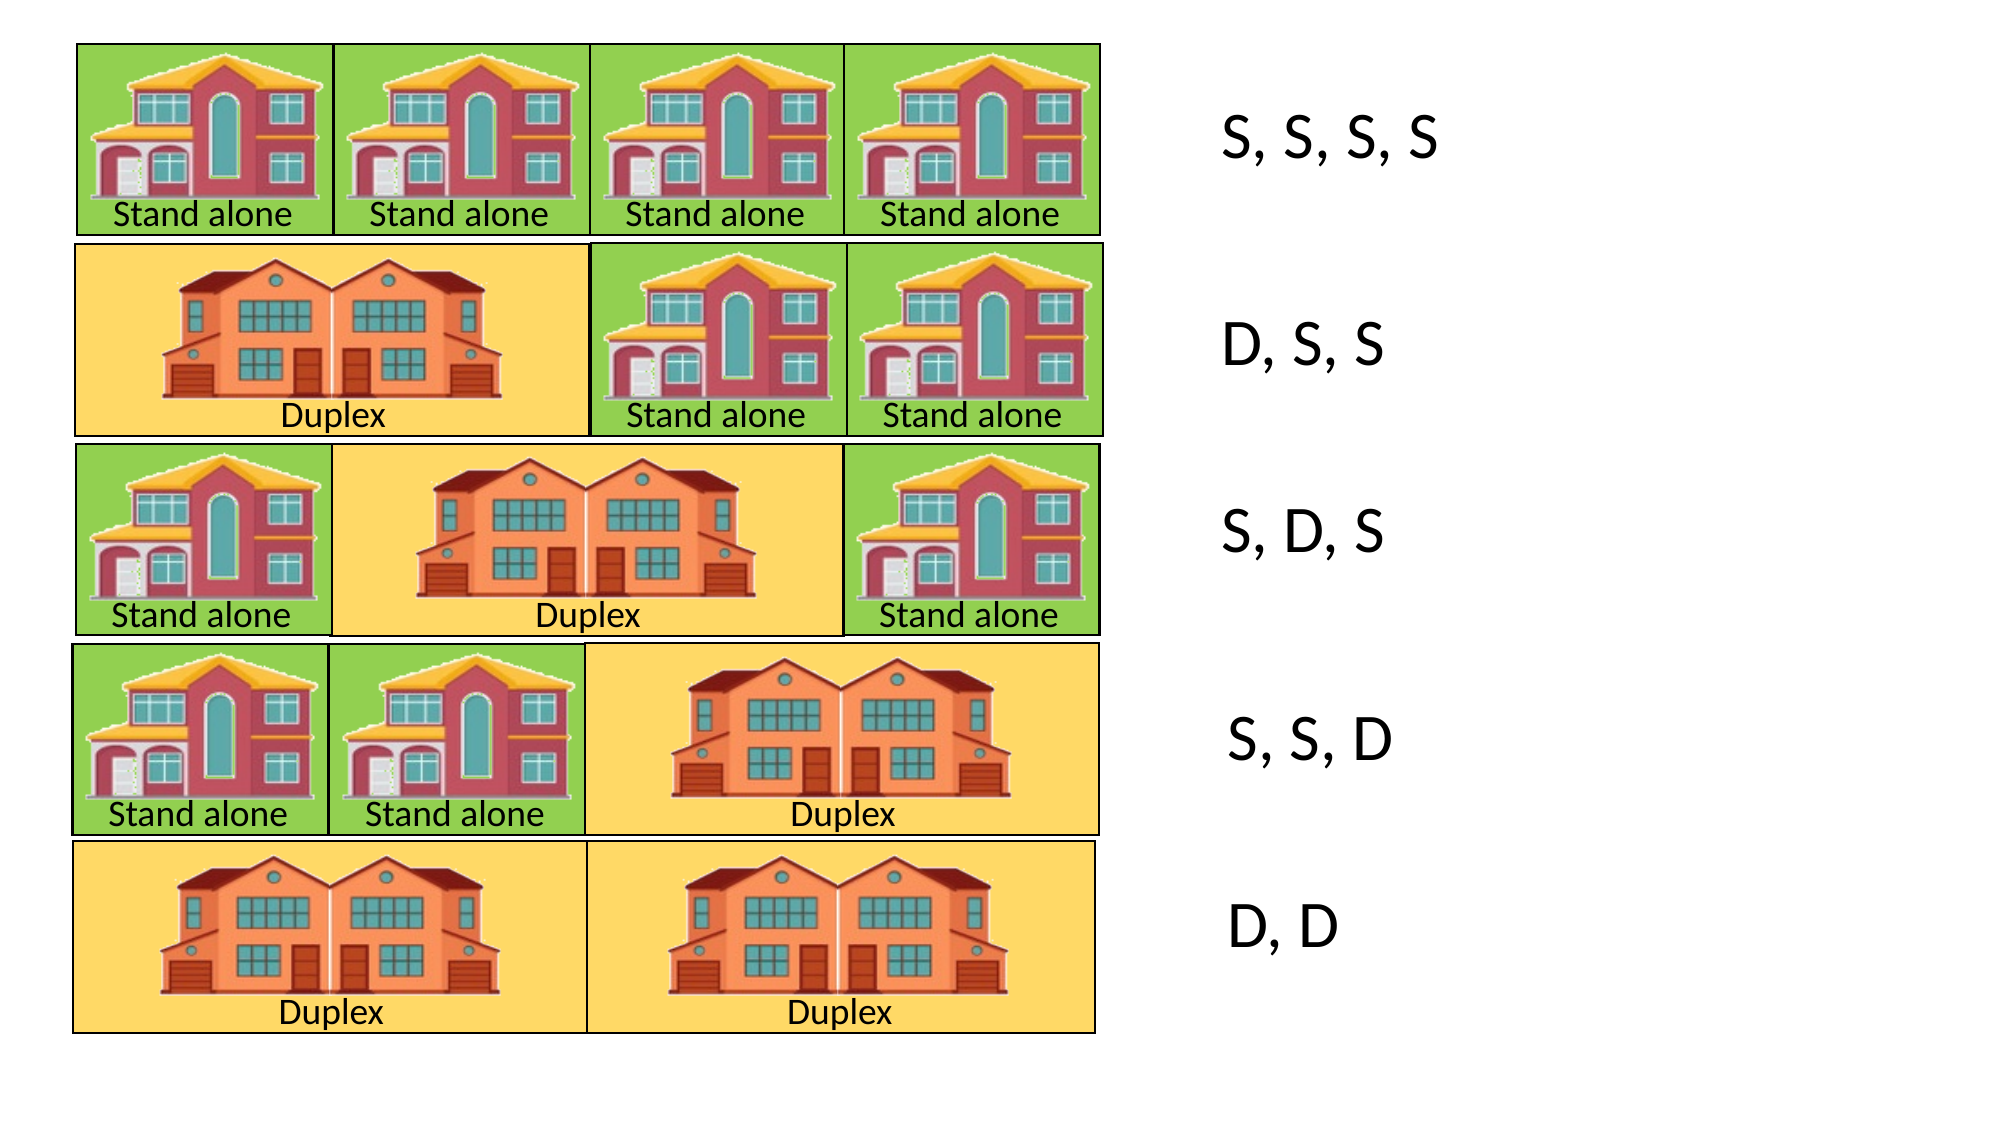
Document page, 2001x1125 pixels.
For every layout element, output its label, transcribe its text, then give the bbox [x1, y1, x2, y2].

text_box S, S, S, S [1206, 84, 1928, 180]
text_box S, D, S [1206, 478, 1928, 574]
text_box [73, 841, 1096, 1039]
text_box S, S, D [1212, 686, 1934, 781]
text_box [75, 242, 1107, 442]
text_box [75, 443, 1104, 642]
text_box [77, 44, 1105, 241]
text_box D, D [1212, 873, 1934, 968]
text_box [72, 643, 1099, 841]
text_box D, S, S [1206, 291, 1928, 387]
